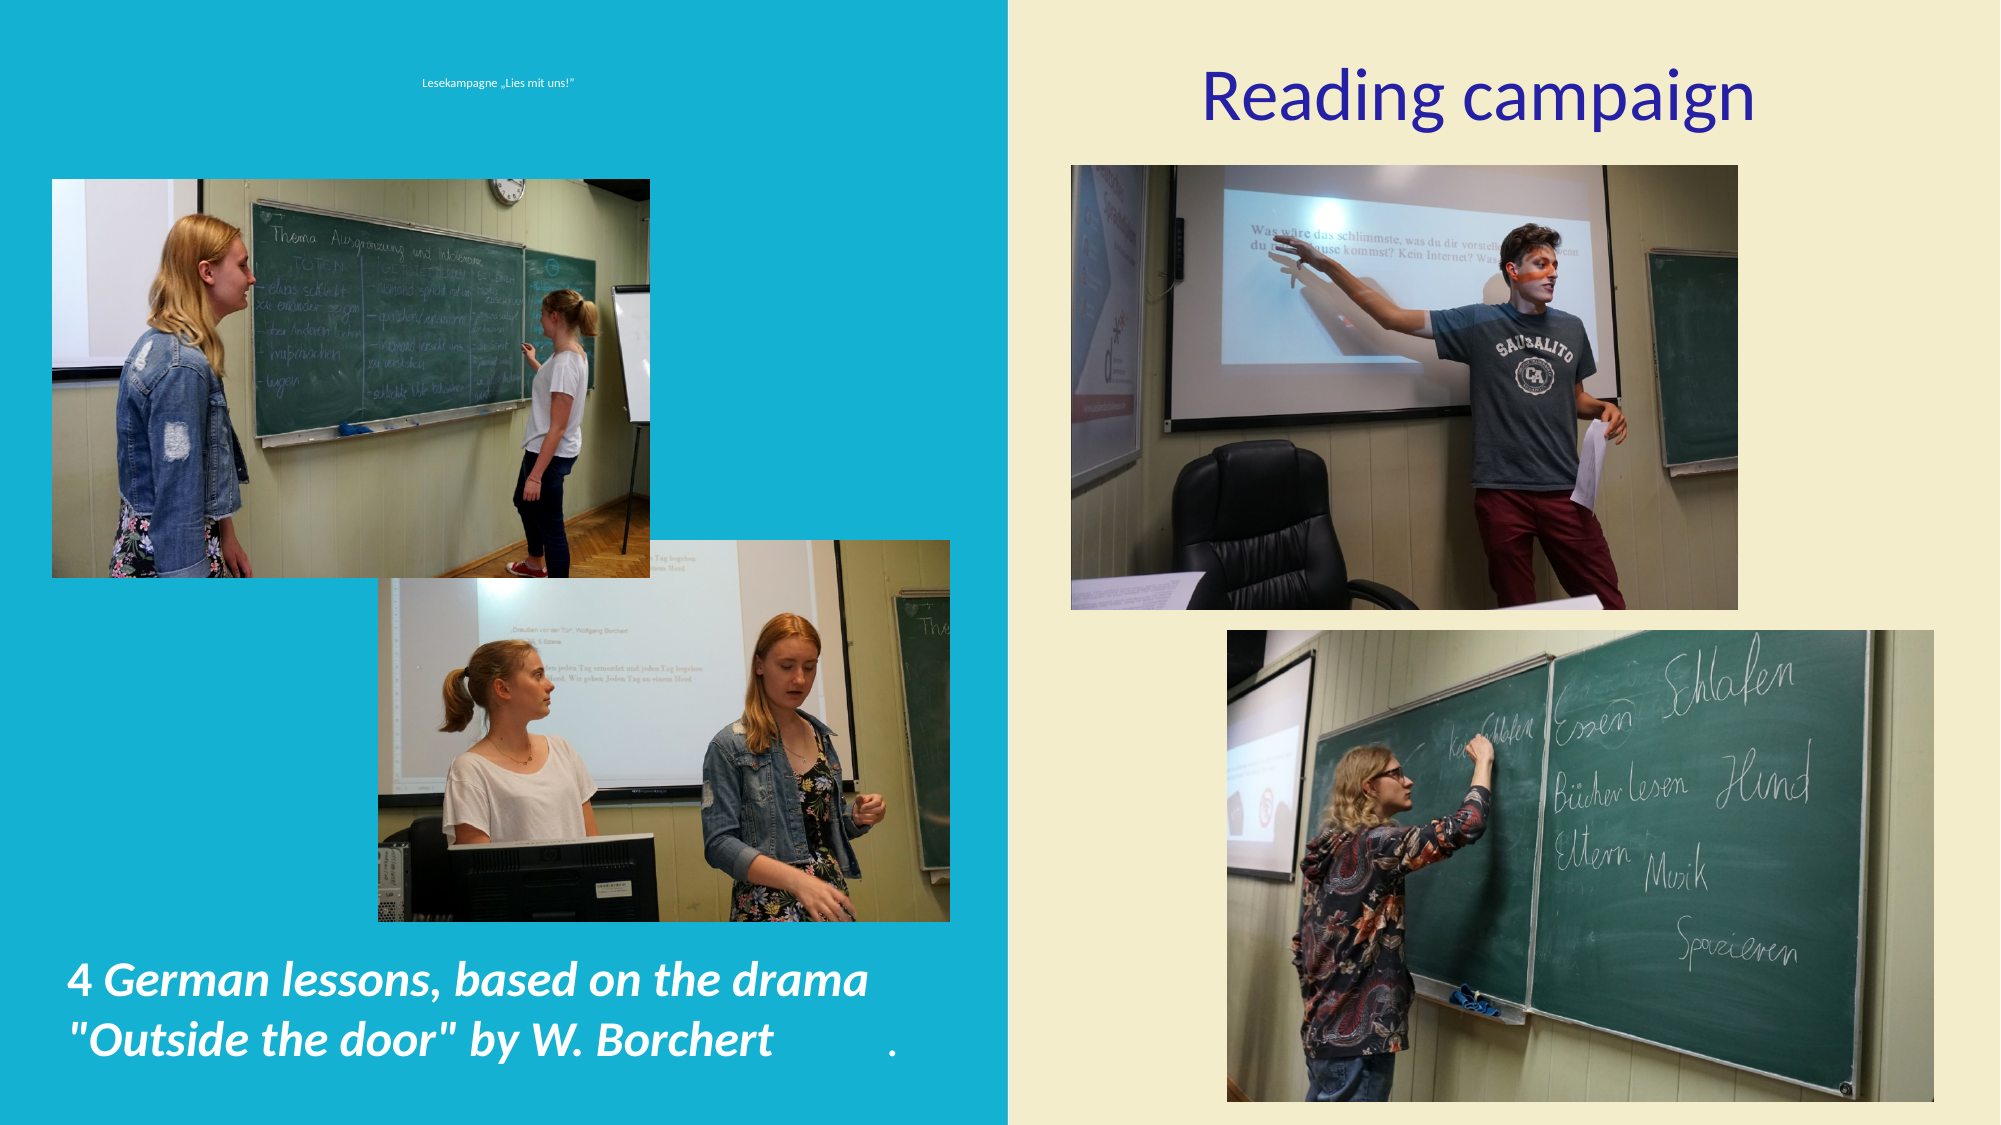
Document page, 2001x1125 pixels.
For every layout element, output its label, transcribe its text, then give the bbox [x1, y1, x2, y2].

title Lesekampagne „Lies mit uns!” [0, 22, 998, 145]
text_box Reading campaign [997, 38, 1971, 144]
text_box 4 German lessons, based on the drama "Outside the door" by W. Borchert . [52, 939, 931, 1075]
picture [0, 0, 2001, 1125]
